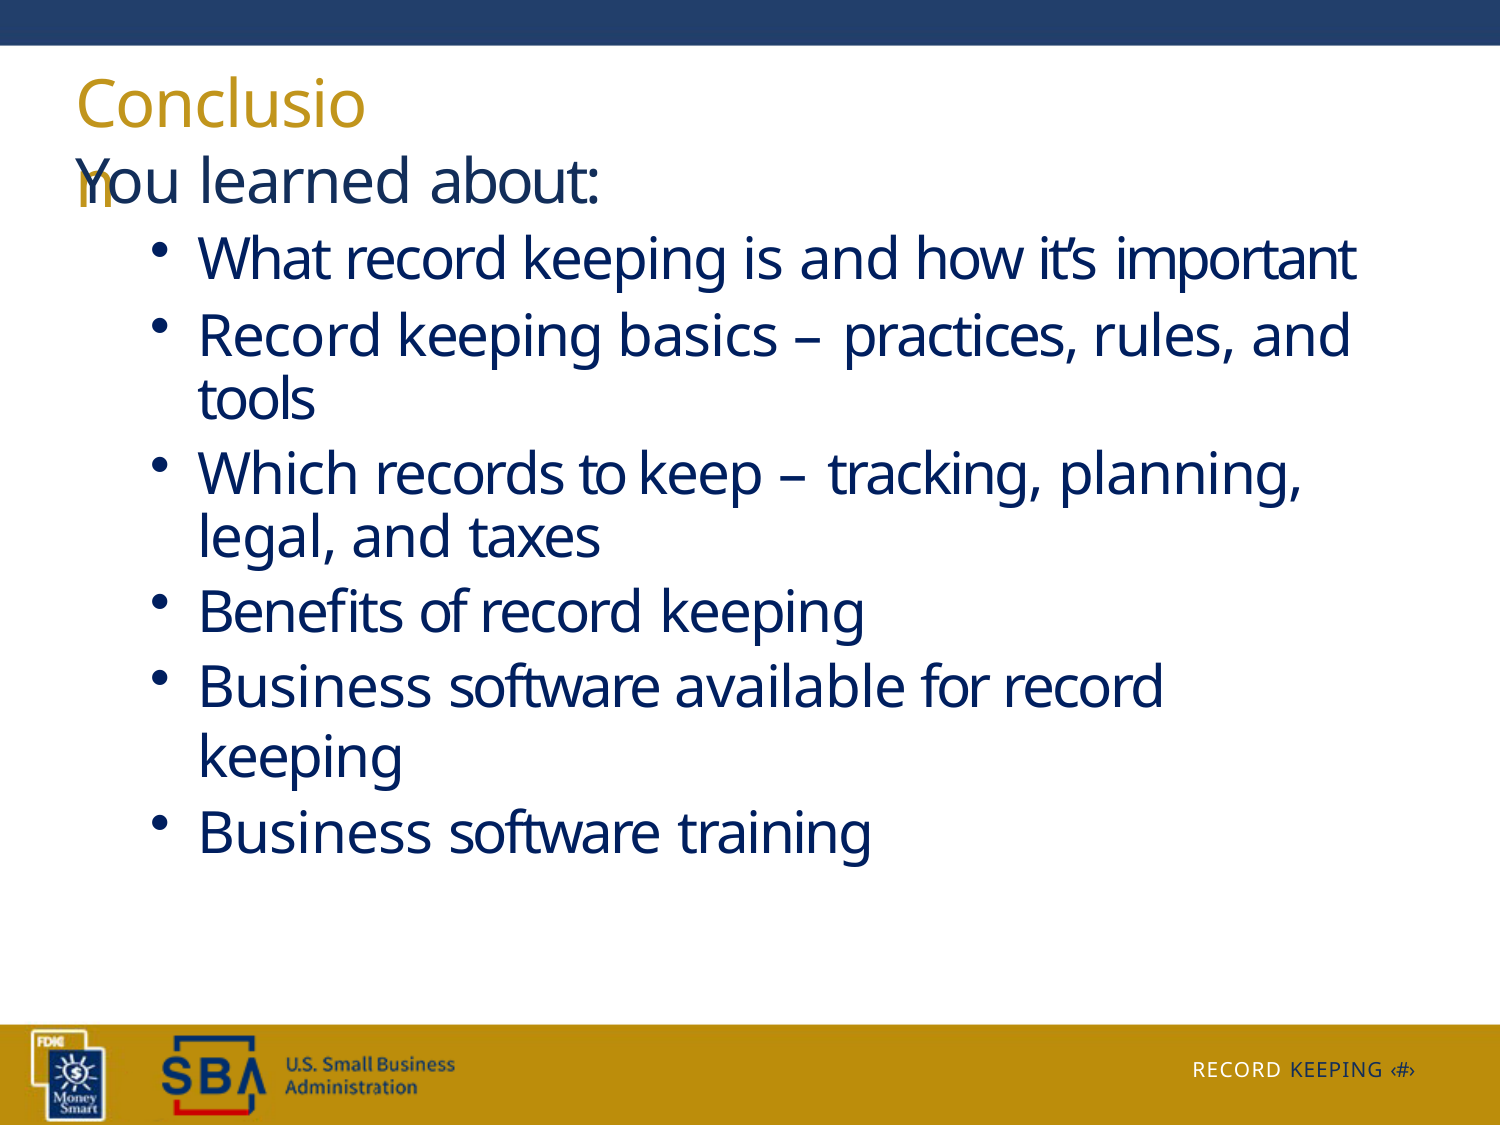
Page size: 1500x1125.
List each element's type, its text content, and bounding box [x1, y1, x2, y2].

footer RECORD KEEPING ‹#› [1190, 1057, 1420, 1125]
text_box You learned about: What record keeping is and how it’s important Record keeping basics – practices, rules, and tools Which records to keep – tracking, planning, legal, and taxes Benefits of record keeping Business software available for record keeping Business software training [72, 132, 1407, 865]
picture [0, 0, 1500, 1125]
title Conclusion [72, 58, 408, 132]
